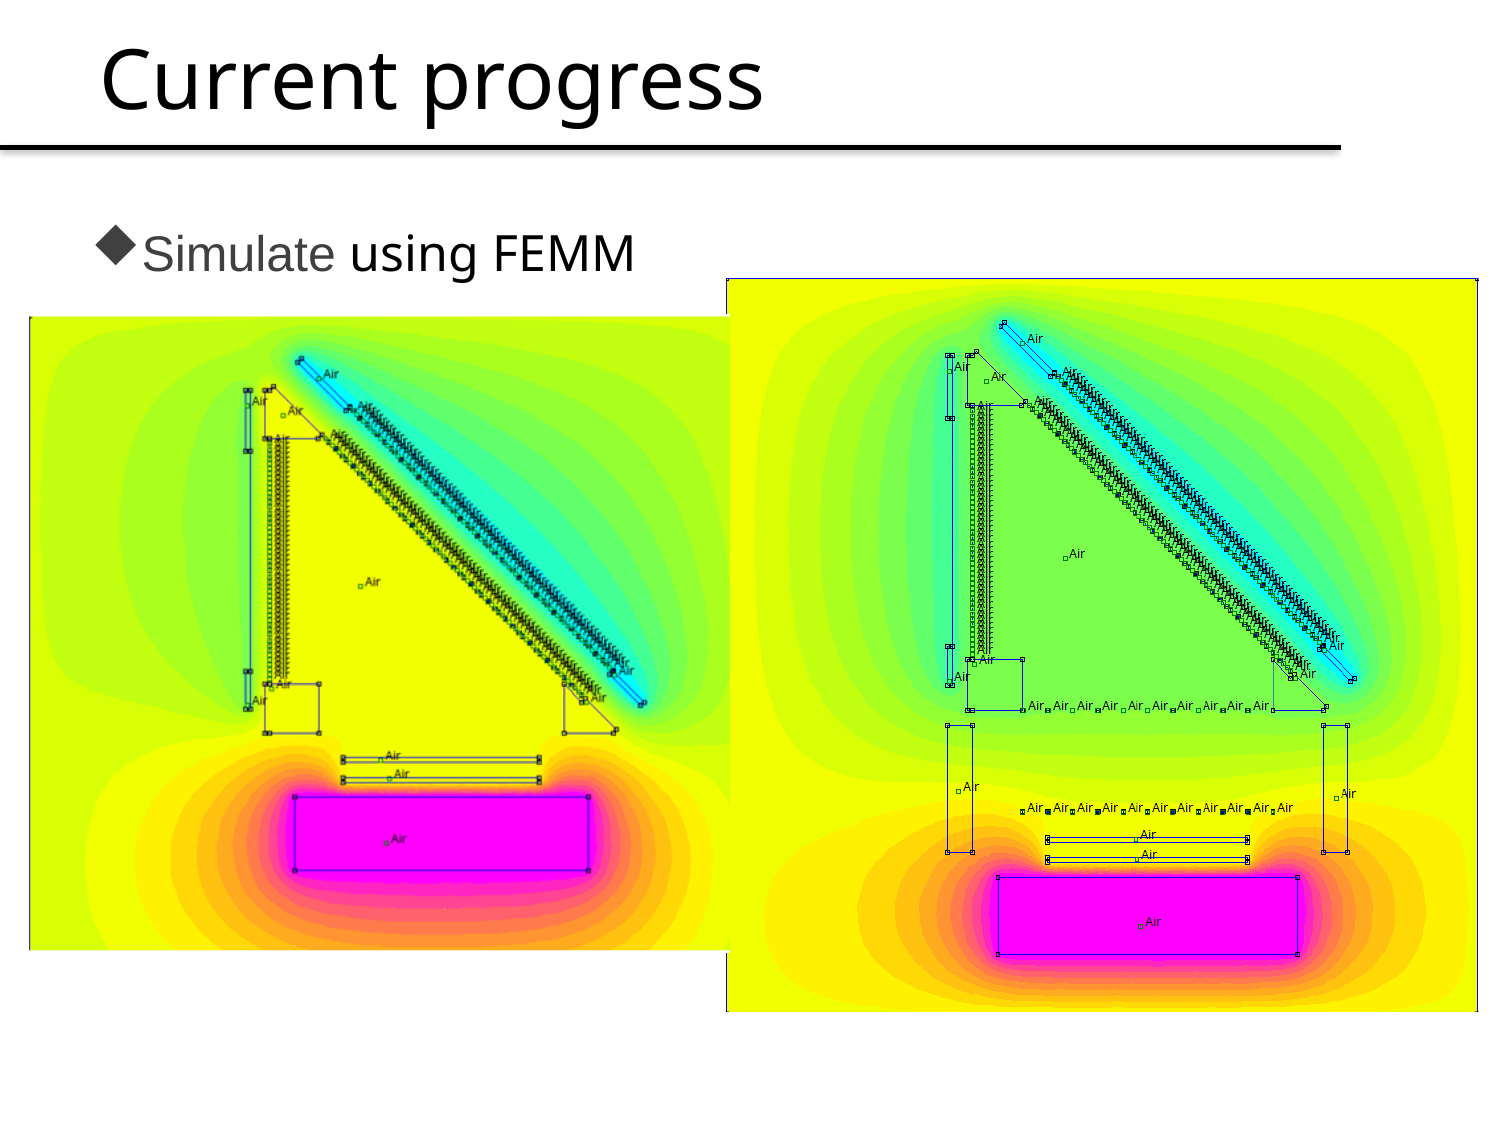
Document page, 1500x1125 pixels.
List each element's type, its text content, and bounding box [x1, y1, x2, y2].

text_box Simulate using FEMM [76, 184, 1235, 312]
text_box Current progress [84, 19, 781, 134]
picture [29, 278, 1479, 1012]
